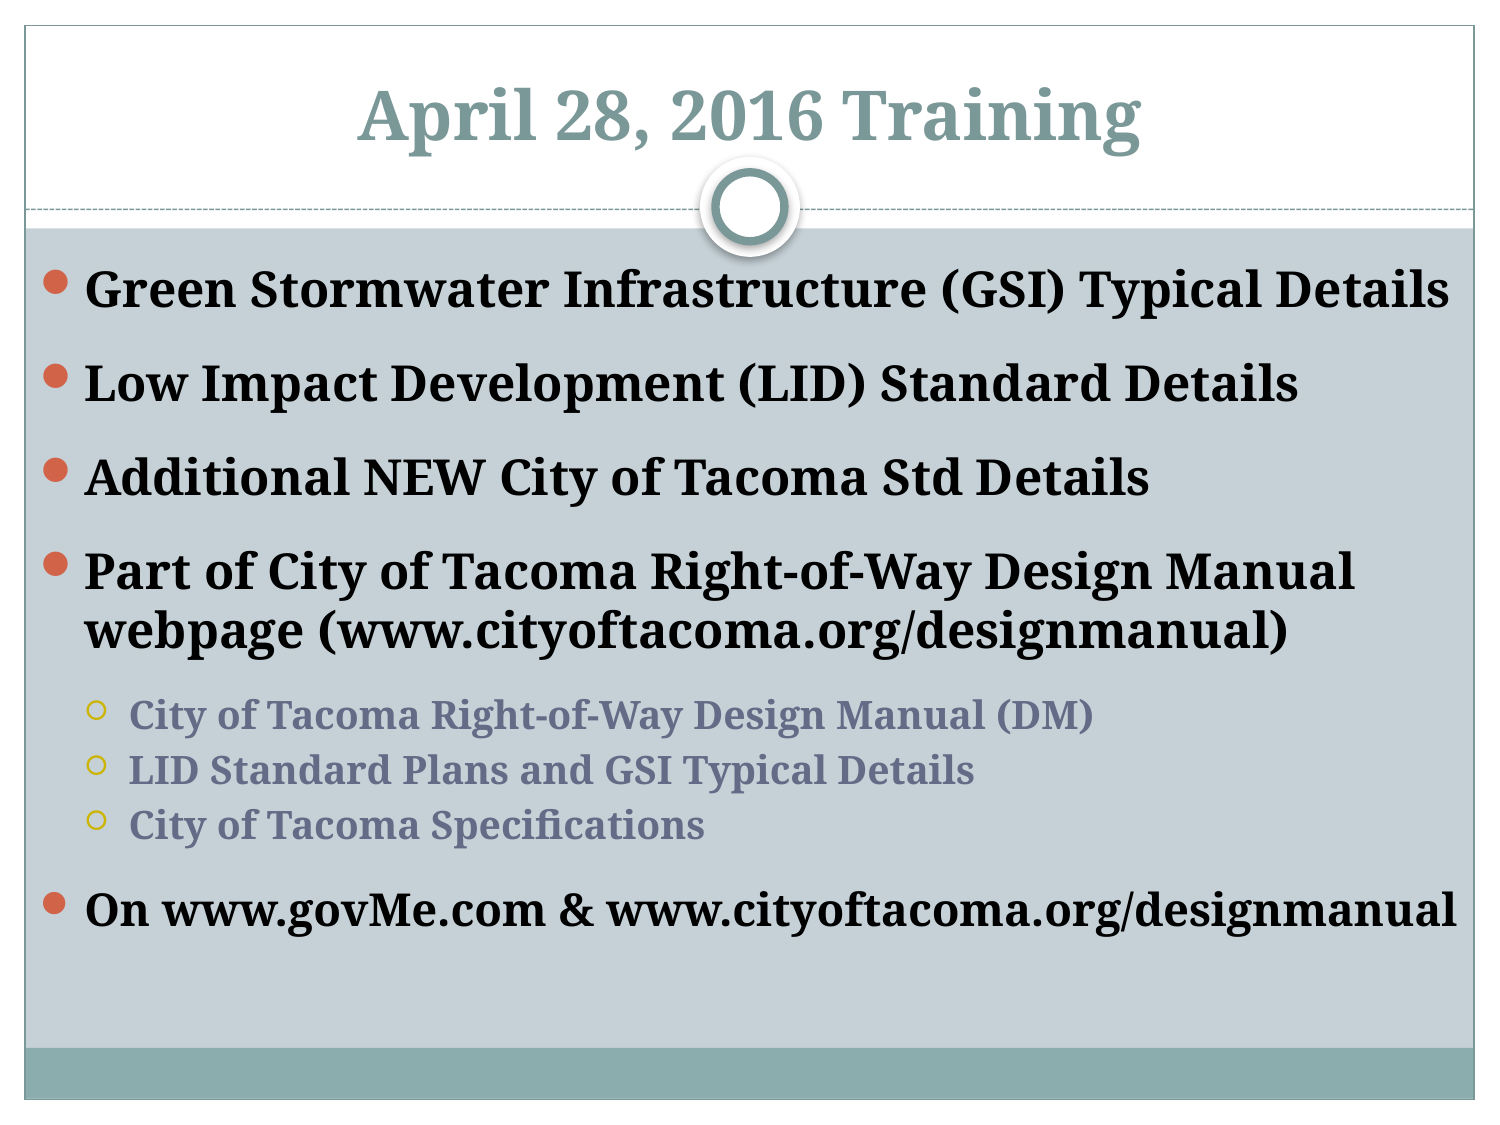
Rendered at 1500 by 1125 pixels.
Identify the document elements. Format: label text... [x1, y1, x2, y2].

title April 28, 2016 Training [49, 37, 1450, 162]
list Green Stormwater Infrastructure (GSI) Typical Details Low Impact Development (LID) Standard Details Additional NEW City of Tacoma Std Details Part of City of Tacoma Right-of-Way Design Manual webpage (www.cityoftacoma.org/designmanual) City of Tacoma Right-of-Way Design Manual (DM) LID Standard Plans and GSI Typical Details City of Tacoma Specifications On www.govMe.com & www.cityoftacoma.org/designmanual [24, 250, 1475, 1063]
